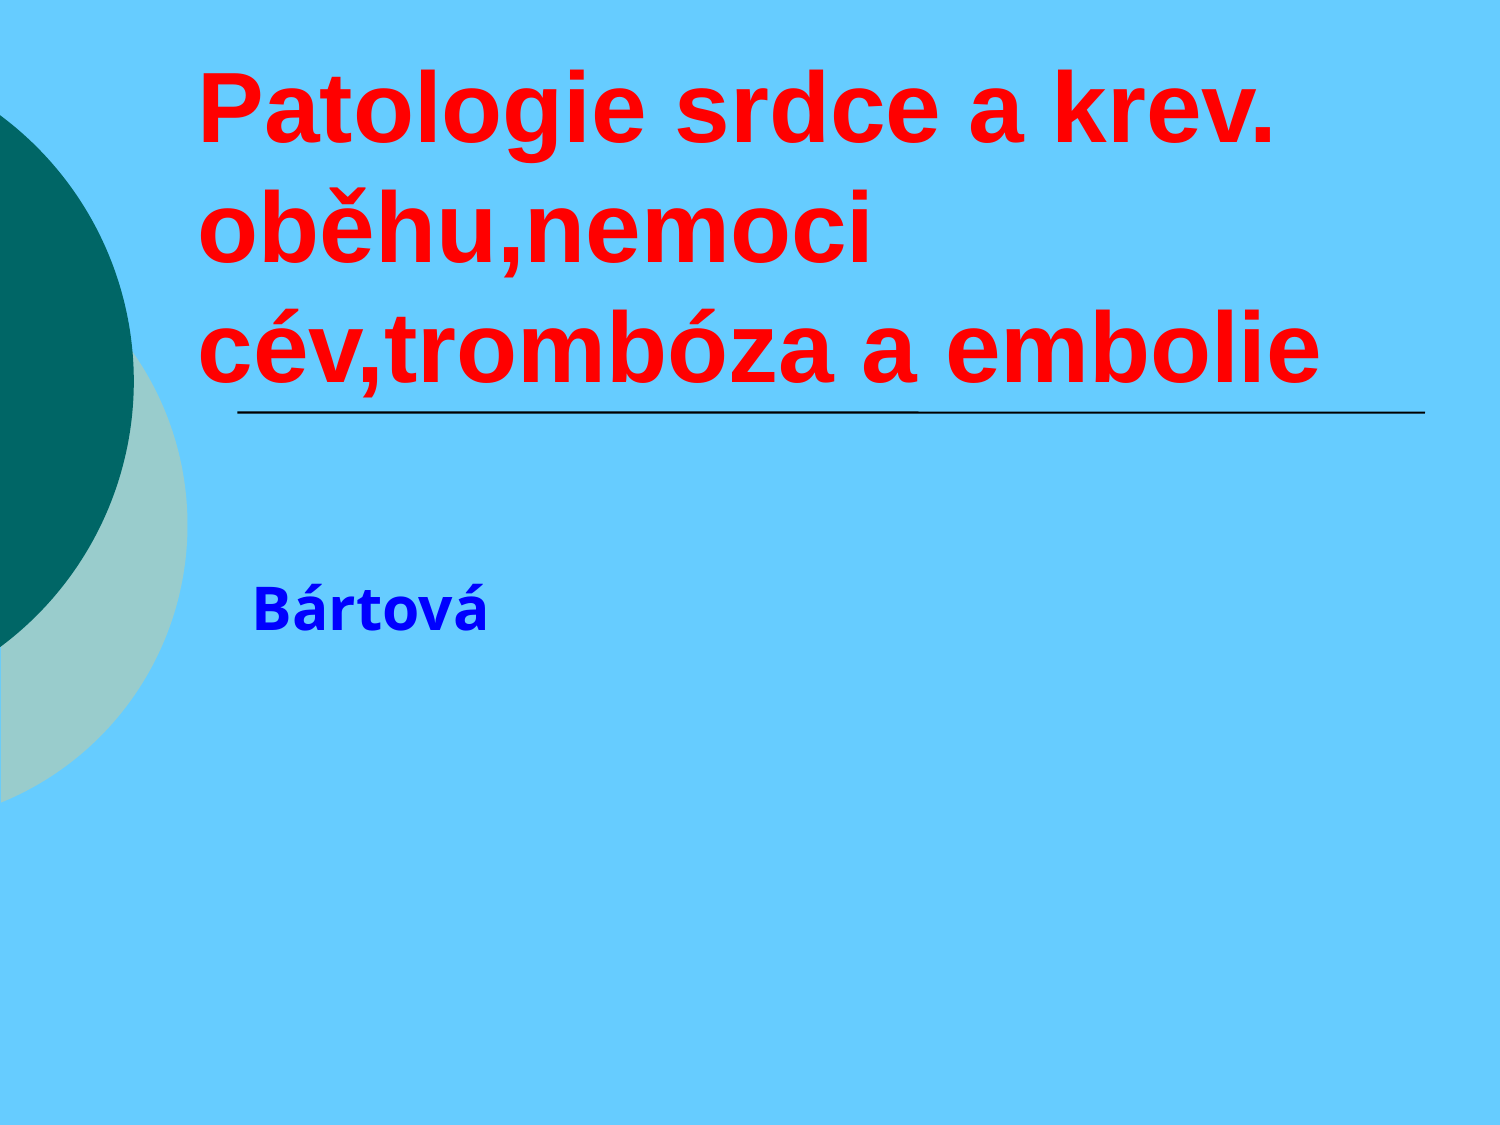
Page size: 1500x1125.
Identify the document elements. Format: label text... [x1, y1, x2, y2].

subtitle Bártová [236, 562, 1425, 850]
title Patologie srdce a krev. oběhu,nemoci cév,trombóza a embolie [183, 172, 1371, 410]
